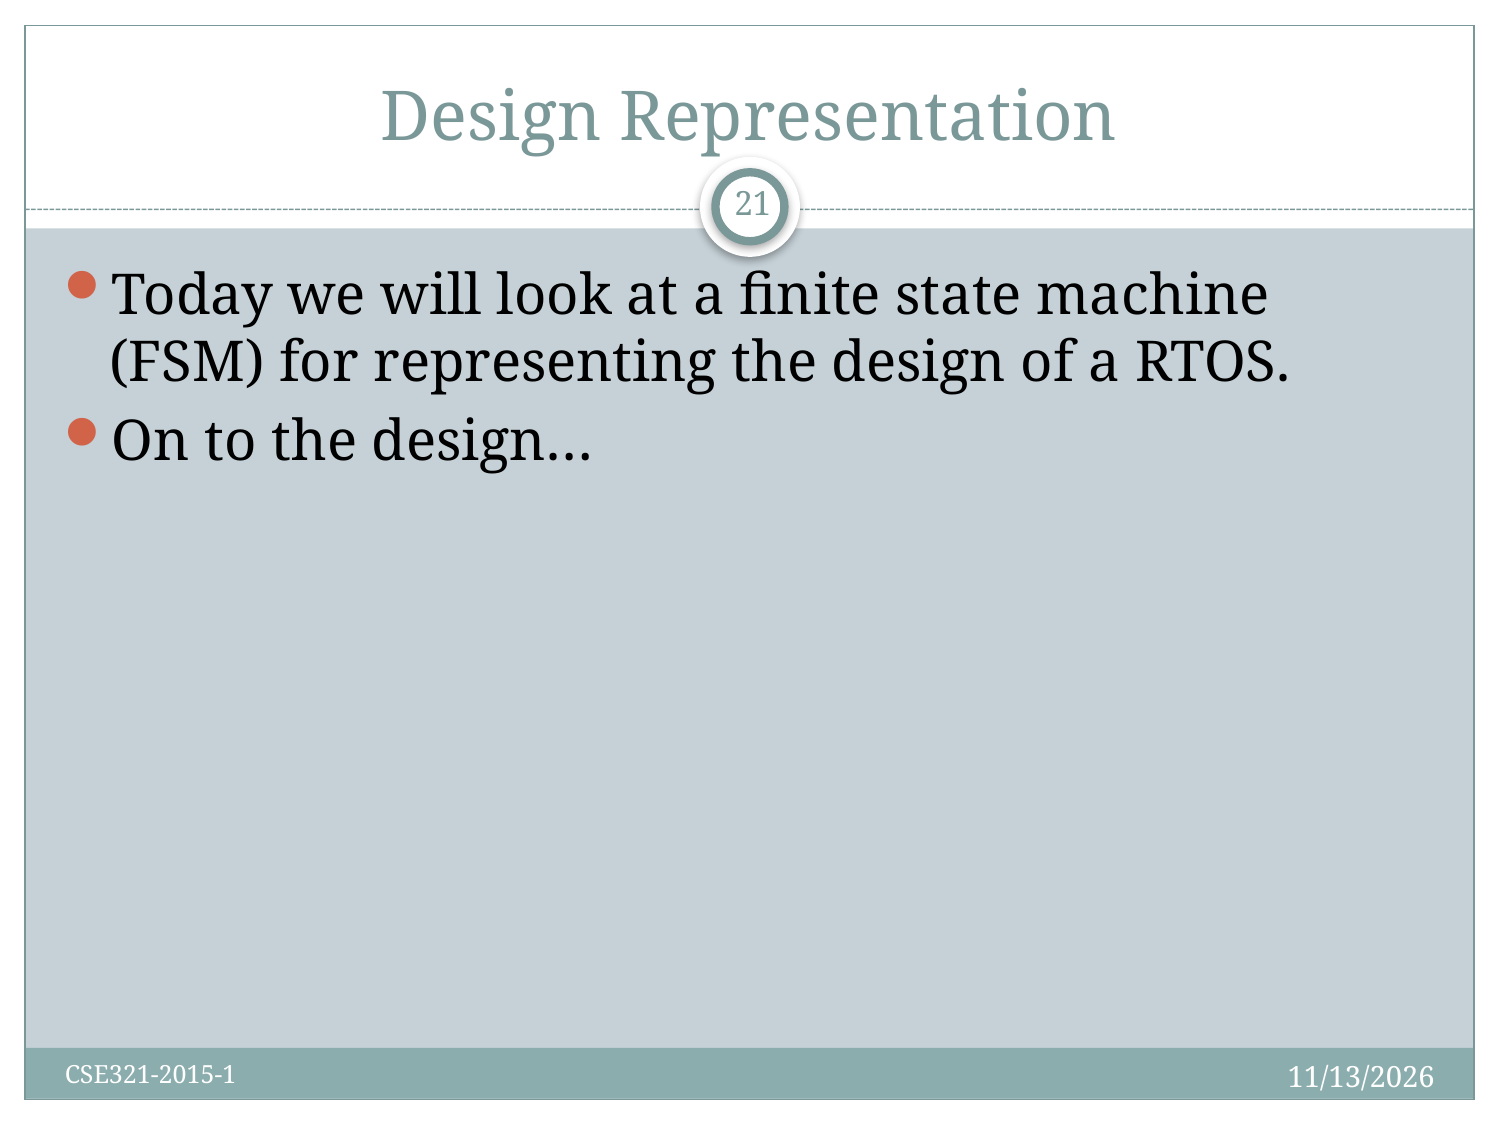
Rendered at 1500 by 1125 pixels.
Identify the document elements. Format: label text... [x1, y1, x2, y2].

title Design Representation [49, 37, 1450, 162]
slide_number 21 [715, 168, 791, 241]
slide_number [950, 1050, 1450, 1111]
list Today we will look at a finite state machine (FSM) for representing the design of a RTOS. On to the design… [49, 250, 1445, 1001]
footer CSE321-2015-1 [50, 1051, 638, 1112]
